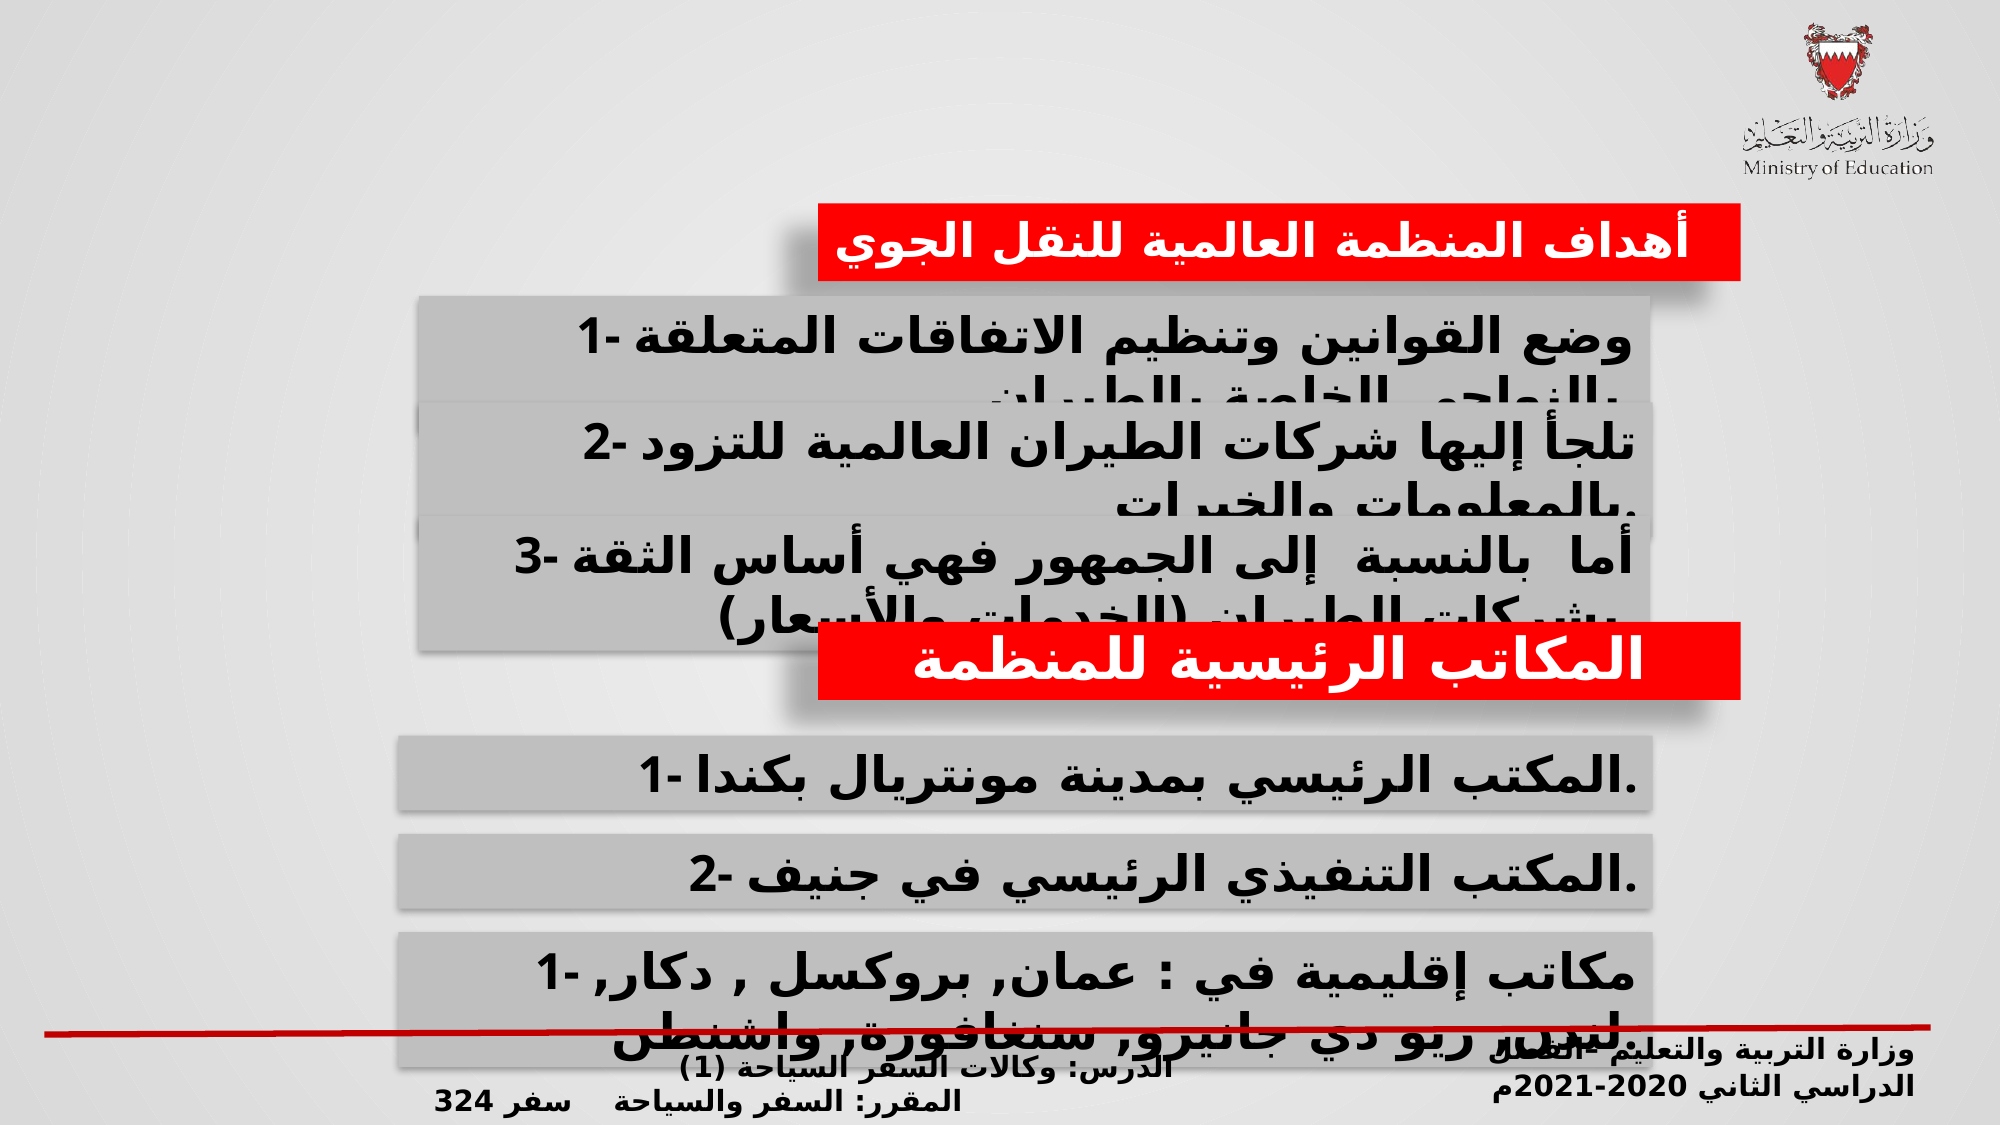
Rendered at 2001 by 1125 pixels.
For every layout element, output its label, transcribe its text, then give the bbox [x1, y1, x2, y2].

text_box 1- مكاتب إقليمية في : عمان, بروكسل , دكار, لندن, ريو دي جانيرو, سنغافورة, واشنطن. [398, 932, 1653, 1027]
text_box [44, 1027, 1931, 1035]
picture [1705, 0, 1976, 208]
text_box 1- المكتب الرئيسي بمدينة مونتريال بكندا. [398, 735, 1653, 811]
text_box وزارة التربية والتعليم –الفصل الدراسي الثاني 2020-2021م [1369, 1035, 1931, 1097]
text_box أهداف المنظمة العالمية للنقل الجوي [818, 203, 1741, 282]
text_box المكاتب الرئيسية للمنظمة [818, 621, 1741, 700]
text_box 2- تلجأ إليها شركات الطيران العالمية للتزود بالمعلومات والخبرات. [418, 402, 1653, 519]
text_box 3- أما بالنسبة إلى الجمهور فهي أساس الثقة بشركات الطيران (الخدمات والأسعار). [418, 515, 1651, 651]
text_box 1- وضع القوانين وتنظيم الاتفاقات المتعلقة بالنواحي الخاصة بالطيران. [418, 295, 1651, 402]
text_box 1- مكاتب إقليمية في : عمان, بروكسل , دكار, لندن, ريو دي جانيرو, سنغافورة, واشنطن. [398, 1035, 1369, 1067]
text_box الدرس: وكالات السفر السياحة (1) المقرر: السفر والسياحة سفر 324 [264, 1040, 1191, 1125]
text_box 2- المكتب التنفيذي الرئيسي في جنيف. [398, 833, 1653, 909]
